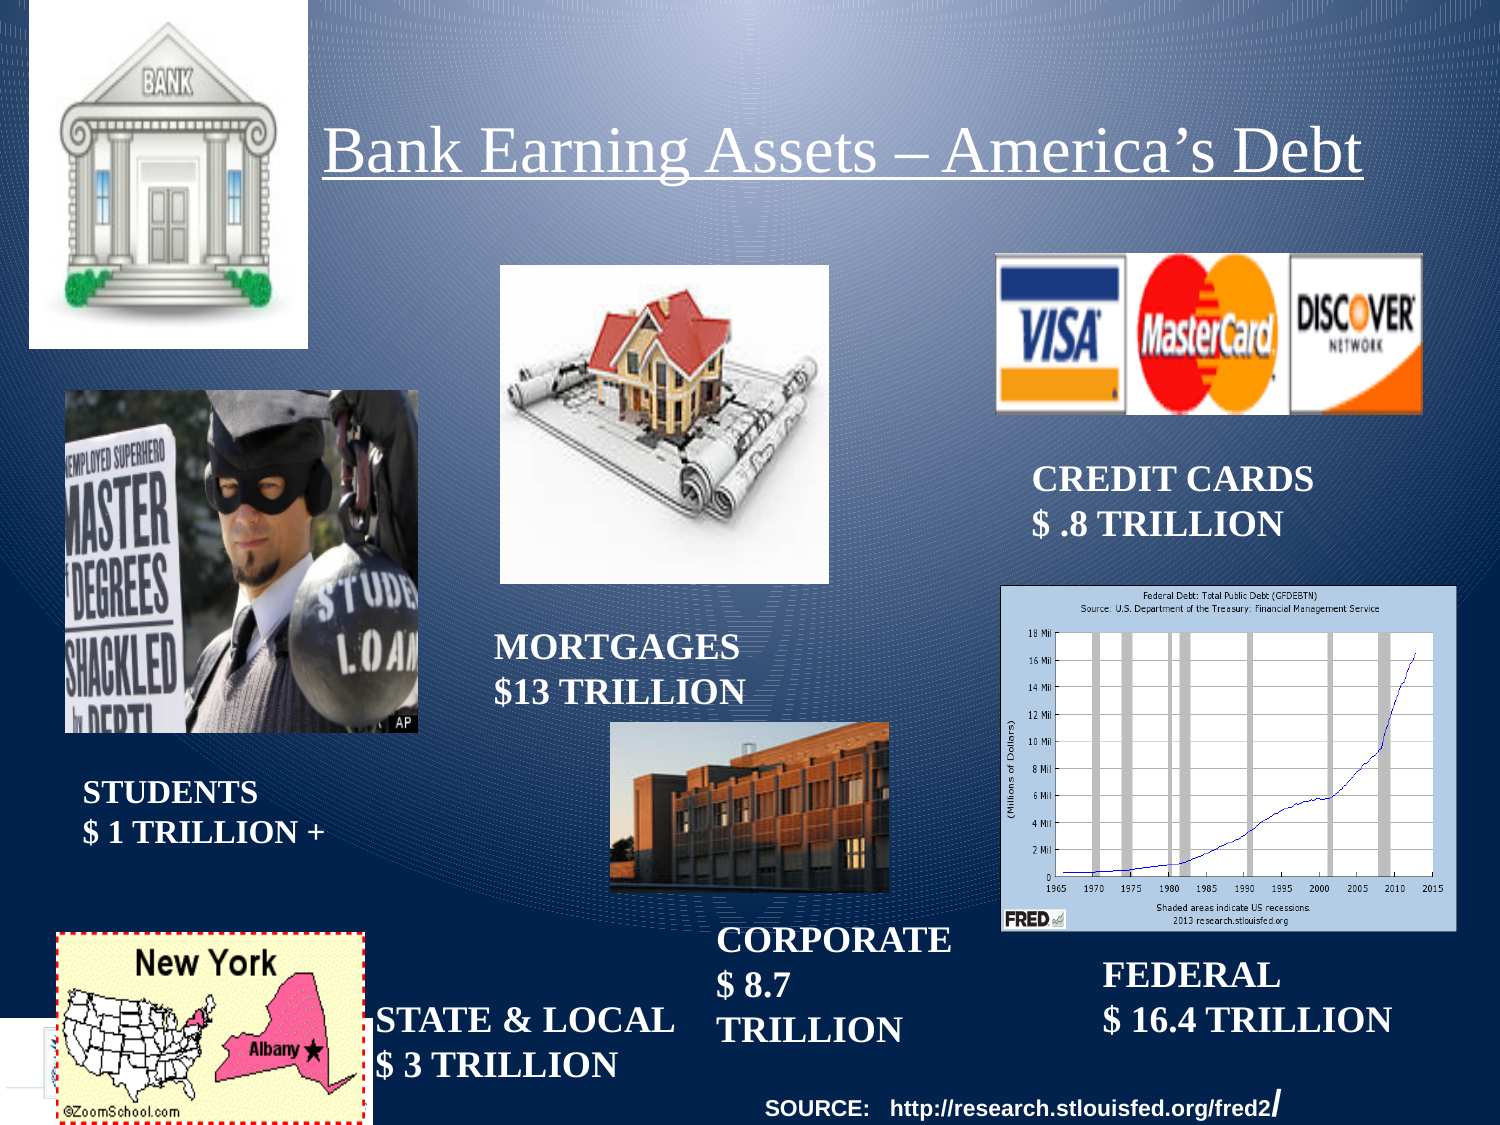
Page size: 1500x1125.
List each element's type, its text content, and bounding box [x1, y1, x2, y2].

picture [29, 0, 308, 350]
picture [499, 264, 829, 584]
picture [0, 932, 373, 1125]
text_box STATE & LOCAL $ 3 TRILLION [369, 988, 692, 1093]
text_box CREDIT CARDS $ .8 TRILLION [1016, 446, 1500, 552]
text_box STUDENTS $ 1 TRILLION + [67, 763, 369, 858]
picture [610, 721, 889, 893]
picture [65, 389, 418, 733]
text_box FEDERAL $ 16.4 TRILLION [1088, 942, 1442, 1048]
title Bank Earning Assets – America’s Debt [312, 29, 1405, 256]
picture [999, 585, 1457, 932]
text_box MORTGAGES $13 TRILLION [479, 614, 973, 719]
picture [995, 253, 1424, 415]
text_box SOURCE: http://research.stlouisfed.org/fred2/ [749, 1071, 1500, 1125]
text_box CORPORATE $ 8.7 TRILLION [701, 907, 992, 1058]
